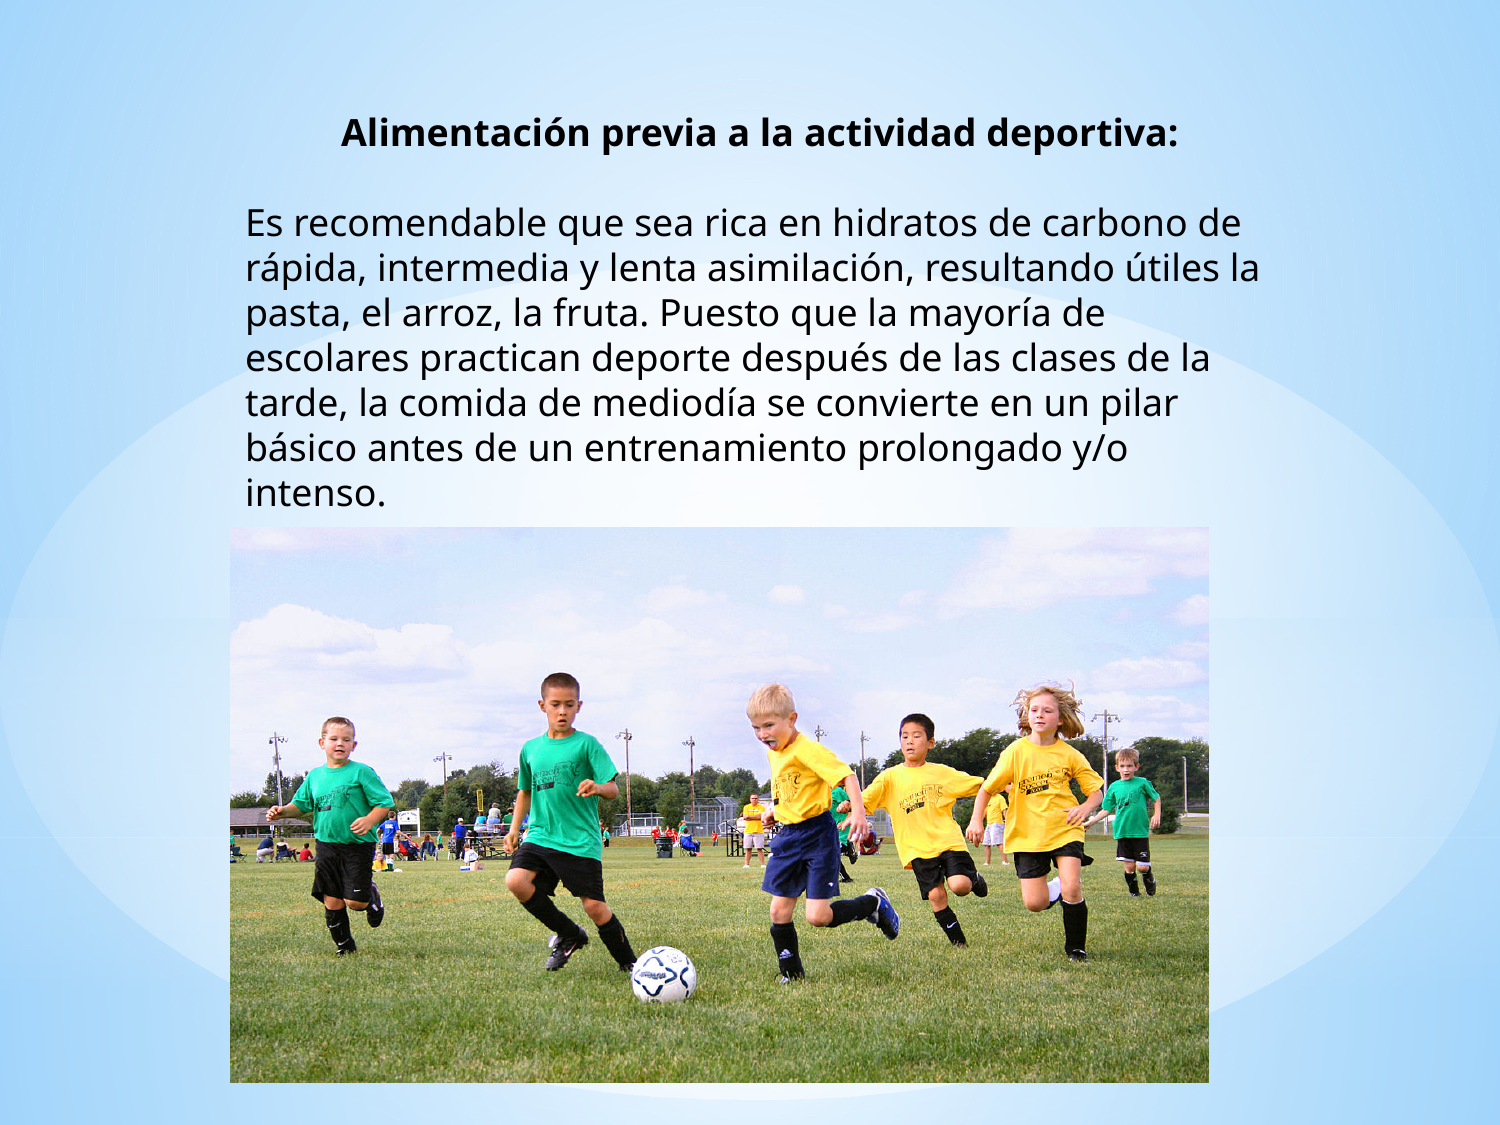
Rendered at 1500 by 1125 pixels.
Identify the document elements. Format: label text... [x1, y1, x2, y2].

picture [229, 526, 1209, 1083]
text_box Alimentación previa a la actividad deportiva: Es recomendable que sea rica en hidratos de carbono de rápida, intermedia y lenta asimilación, resultando útiles la pasta, el arroz, la fruta. Puesto que la mayoría de escolares practican deporte después de las clases de la tarde, la comida de mediodía se convierte en un pilar básico antes de un entrenamiento prolongado y/o intenso. [230, 101, 1291, 522]
